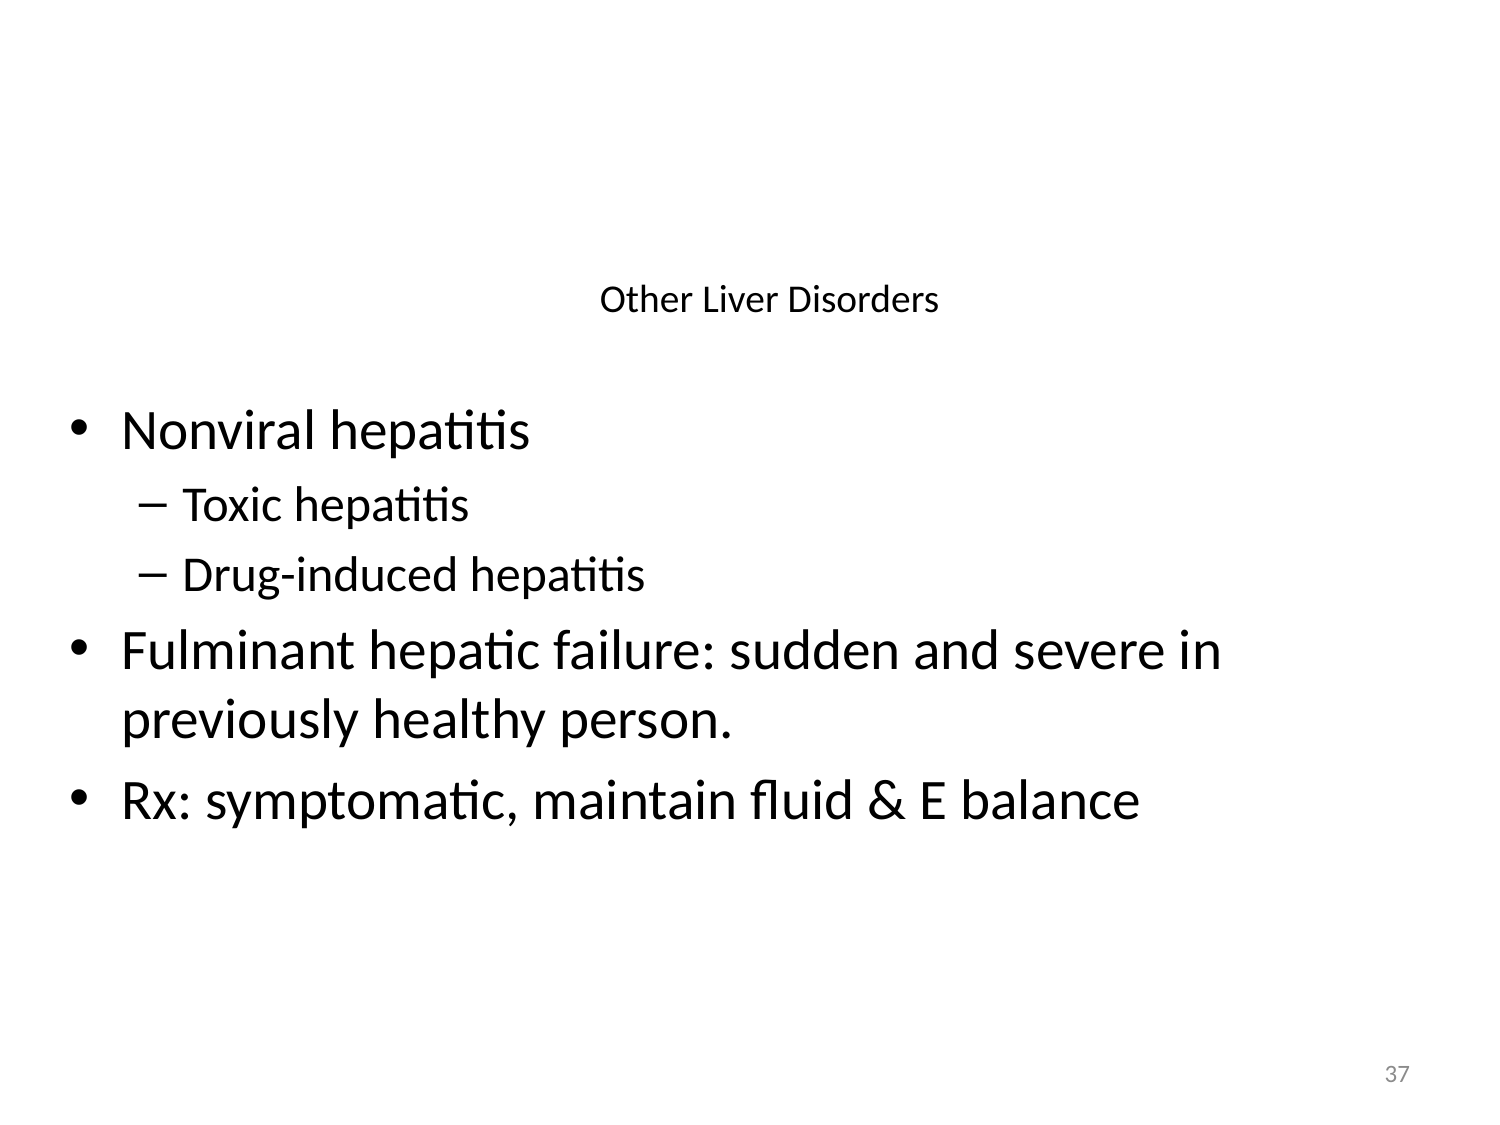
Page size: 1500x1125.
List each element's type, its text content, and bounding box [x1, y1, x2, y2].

slide_number 37 [1074, 1042, 1425, 1103]
title Other Liver Disorders [70, 265, 1469, 329]
list Nonviral hepatitis Toxic hepatitis Drug-induced hepatitis Fulminant hepatic failure: sudden and severe in previously healthy person. Rx: symptomatic, maintain fluid & E balance [54, 384, 1468, 839]
